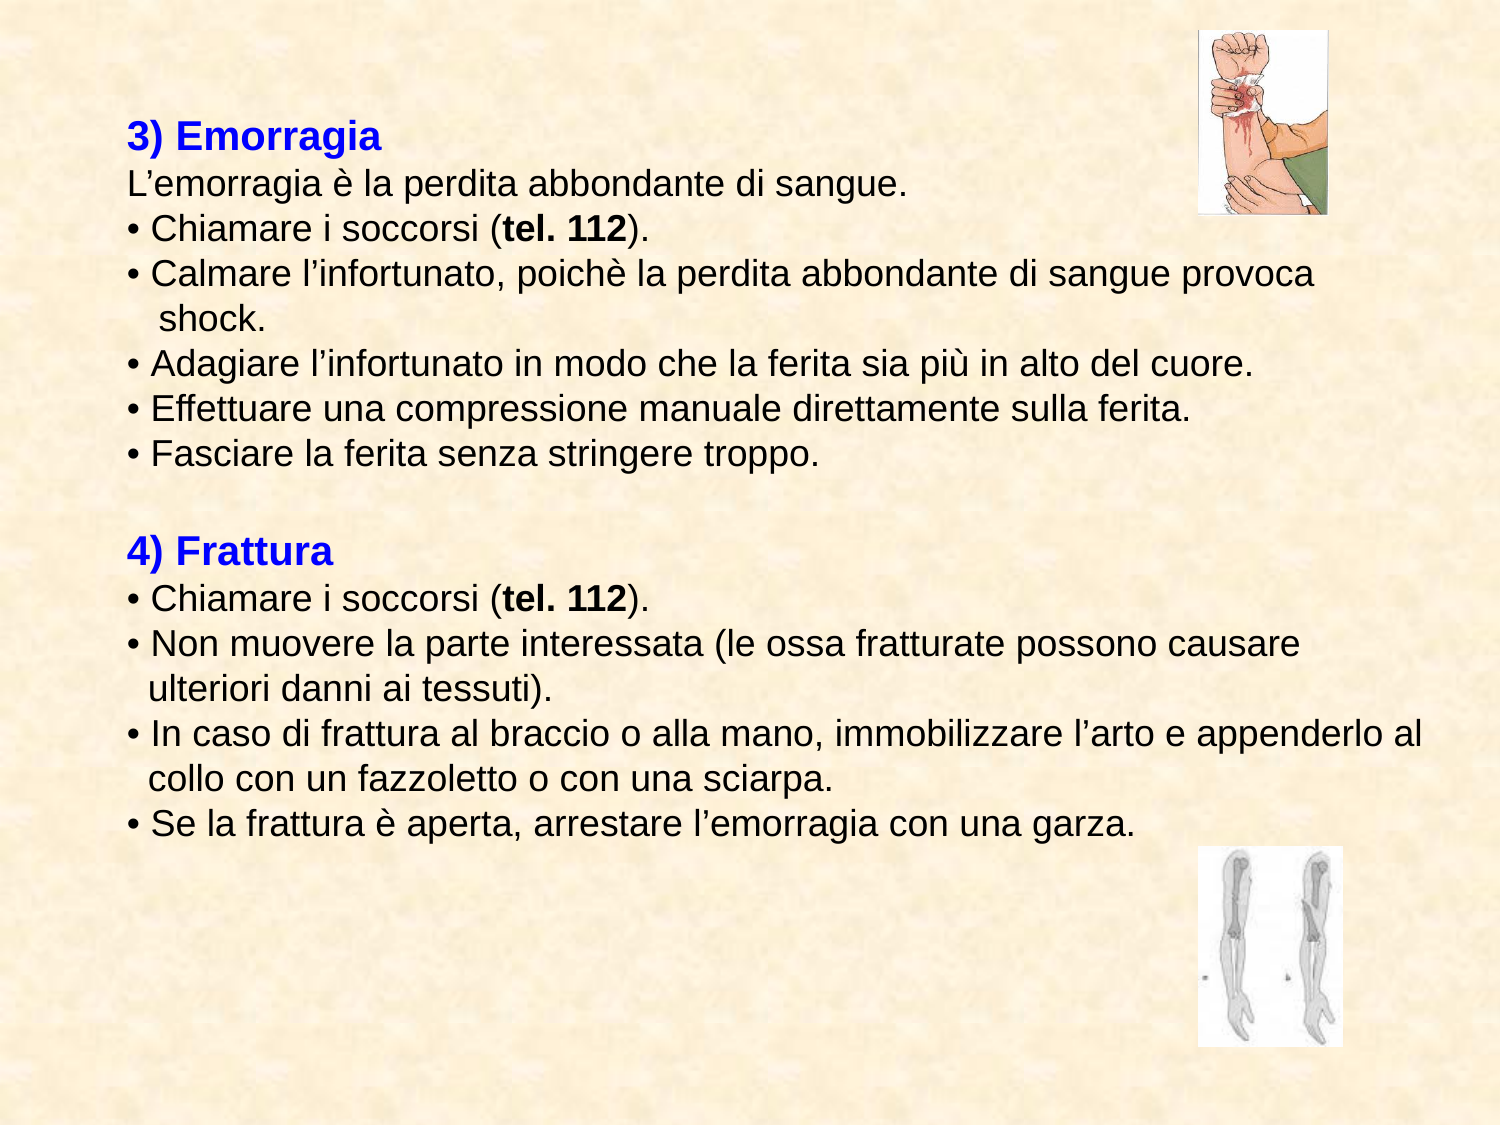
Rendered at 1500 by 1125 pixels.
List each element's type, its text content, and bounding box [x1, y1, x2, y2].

picture [0, 0, 1500, 1125]
text_box 3) Emorragia L’emorragia è la perdita abbondante di sangue. • Chiamare i soccorsi (tel. 112). • Calmare l’infortunato, poichè la perdita abbondante di sangue provoca shock. • Adagiare l’infortunato in modo che la ferita sia più in alto del cuore. • Effettuare una compressione manuale direttamente sulla ferita. • Fasciare la ferita senza stringere troppo. 4) Frattura • Chiamare i soccorsi (tel. 112). • Non muovere la parte interessata (le ossa fratturate possono causare ulteriori danni ai tessuti). • In caso di frattura al braccio o alla mano, immobilizzare l’arto e appenderlo al collo con un fazzoletto o con una sciarpa. • Se la frattura è aperta, arrestare l’emorragia con una garza. [112, 101, 1447, 852]
